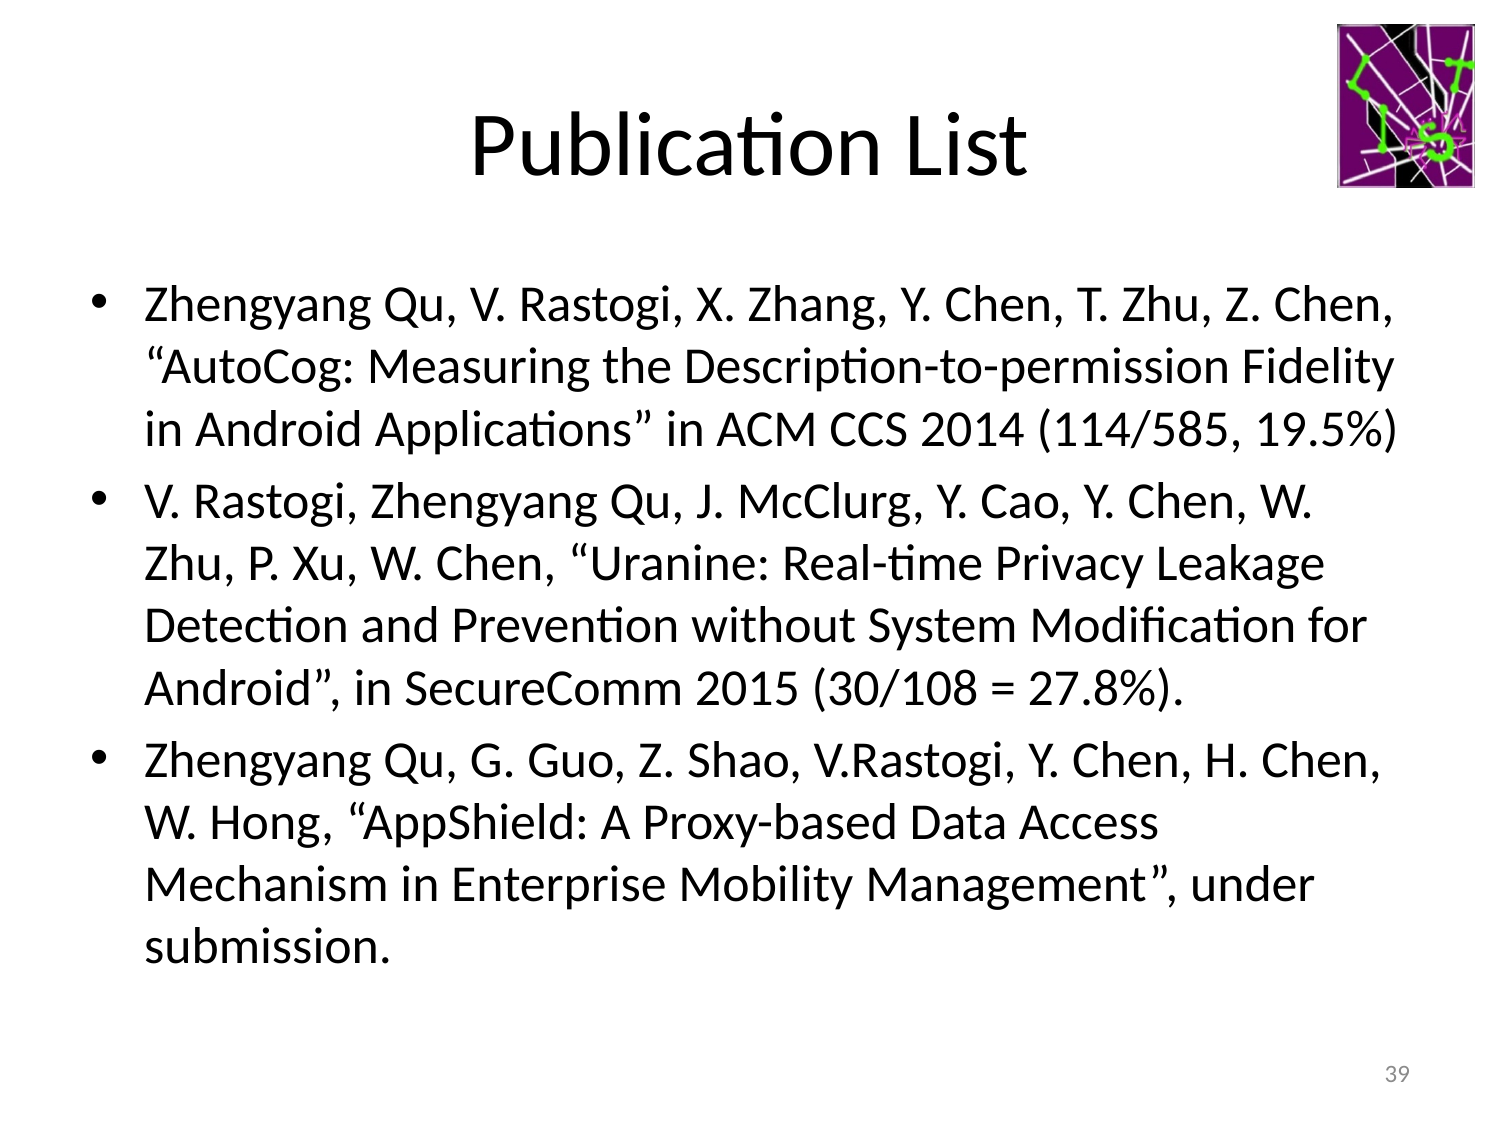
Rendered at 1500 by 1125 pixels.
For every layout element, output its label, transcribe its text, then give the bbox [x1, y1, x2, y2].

title Publication List [75, 45, 1425, 233]
list Zhengyang Qu, V. Rastogi, X. Zhang, Y. Chen, T. Zhu, Z. Chen, “AutoCog: Measuring the Description-to-permission Fidelity in Android Applications” in ACM CCS 2014 (114/585, 19.5%) V. Rastogi, Zhengyang Qu, J. McClurg, Y. Cao, Y. Chen, W. Zhu, P. Xu, W. Chen, “Uranine: Real-time Privacy Leakage Detection and Prevention without System Modification for Android”, in SecureComm 2015 (30/108 = 27.8%). Zhengyang Qu, G. Guo, Z. Shao, V.Rastogi, Y. Chen, H. Chen, W. Hong, “AppShield: A Proxy-based Data Access Mechanism in Enterprise Mobility Management”, under submission. [75, 262, 1425, 1005]
slide_number 39 [1074, 1042, 1425, 1103]
picture [1337, 24, 1475, 188]
